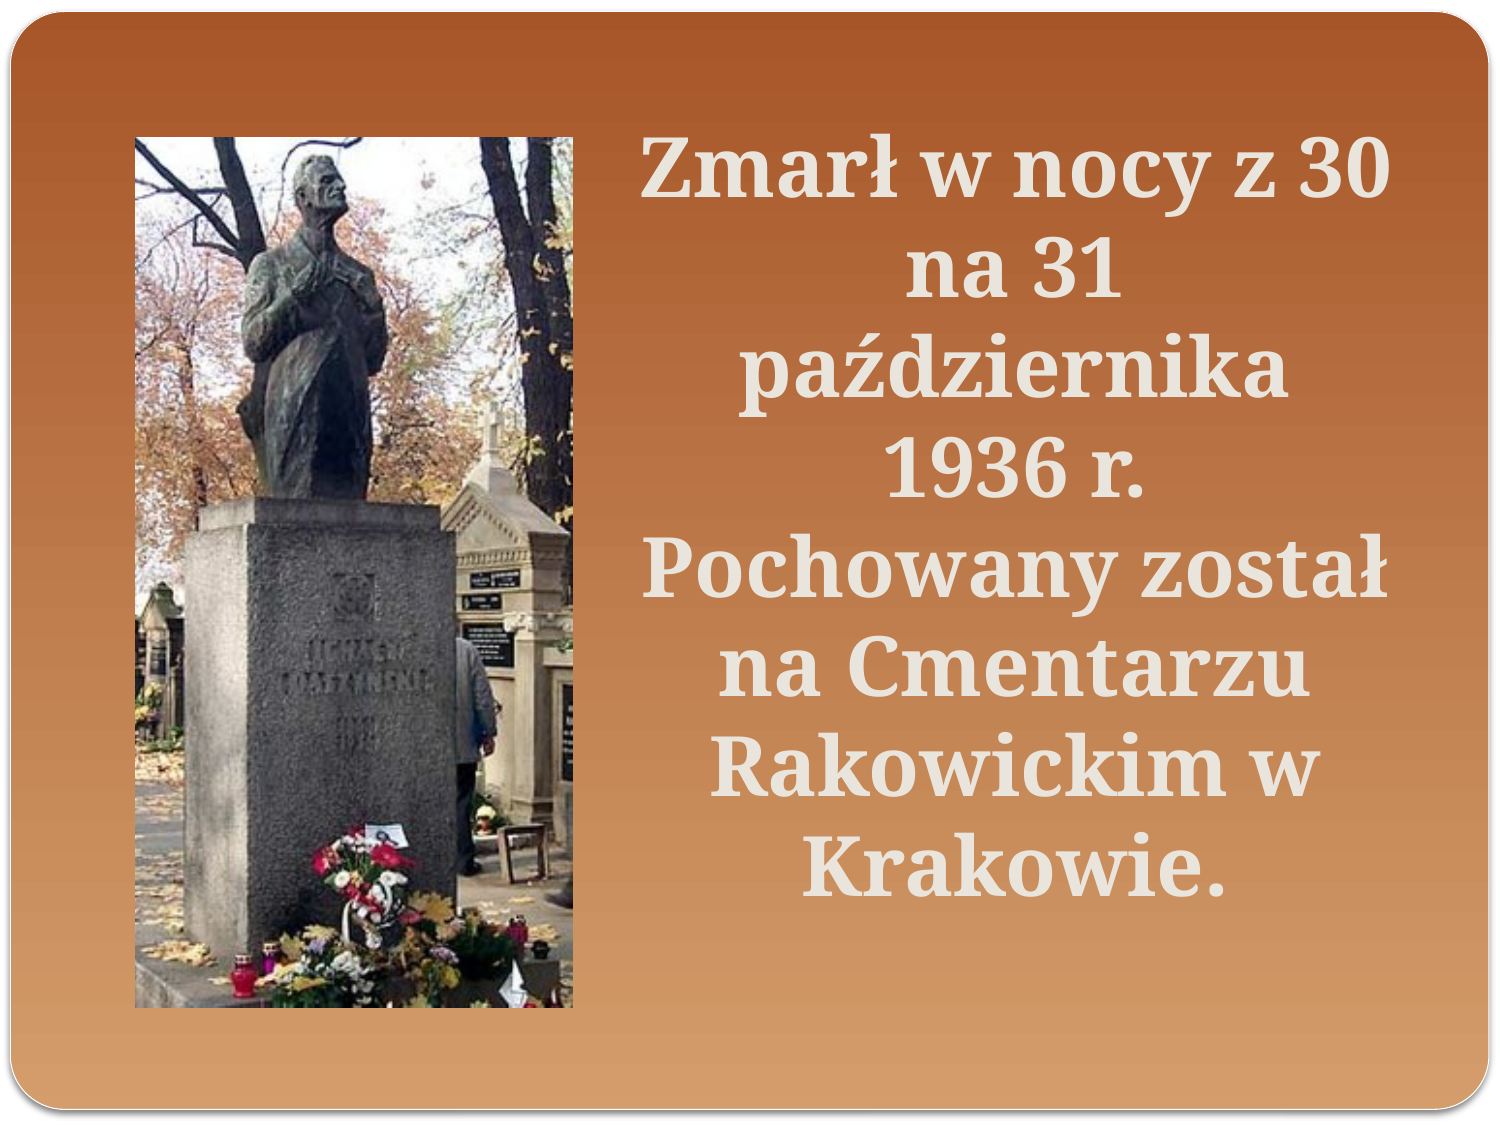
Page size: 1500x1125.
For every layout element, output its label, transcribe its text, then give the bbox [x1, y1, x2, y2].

title Zmarł w nocy z 30 na 31 października 1936 r. Pochowany został na Cmentarzu Rakowickim w Krakowie. [619, 172, 1411, 929]
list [135, 136, 574, 1008]
